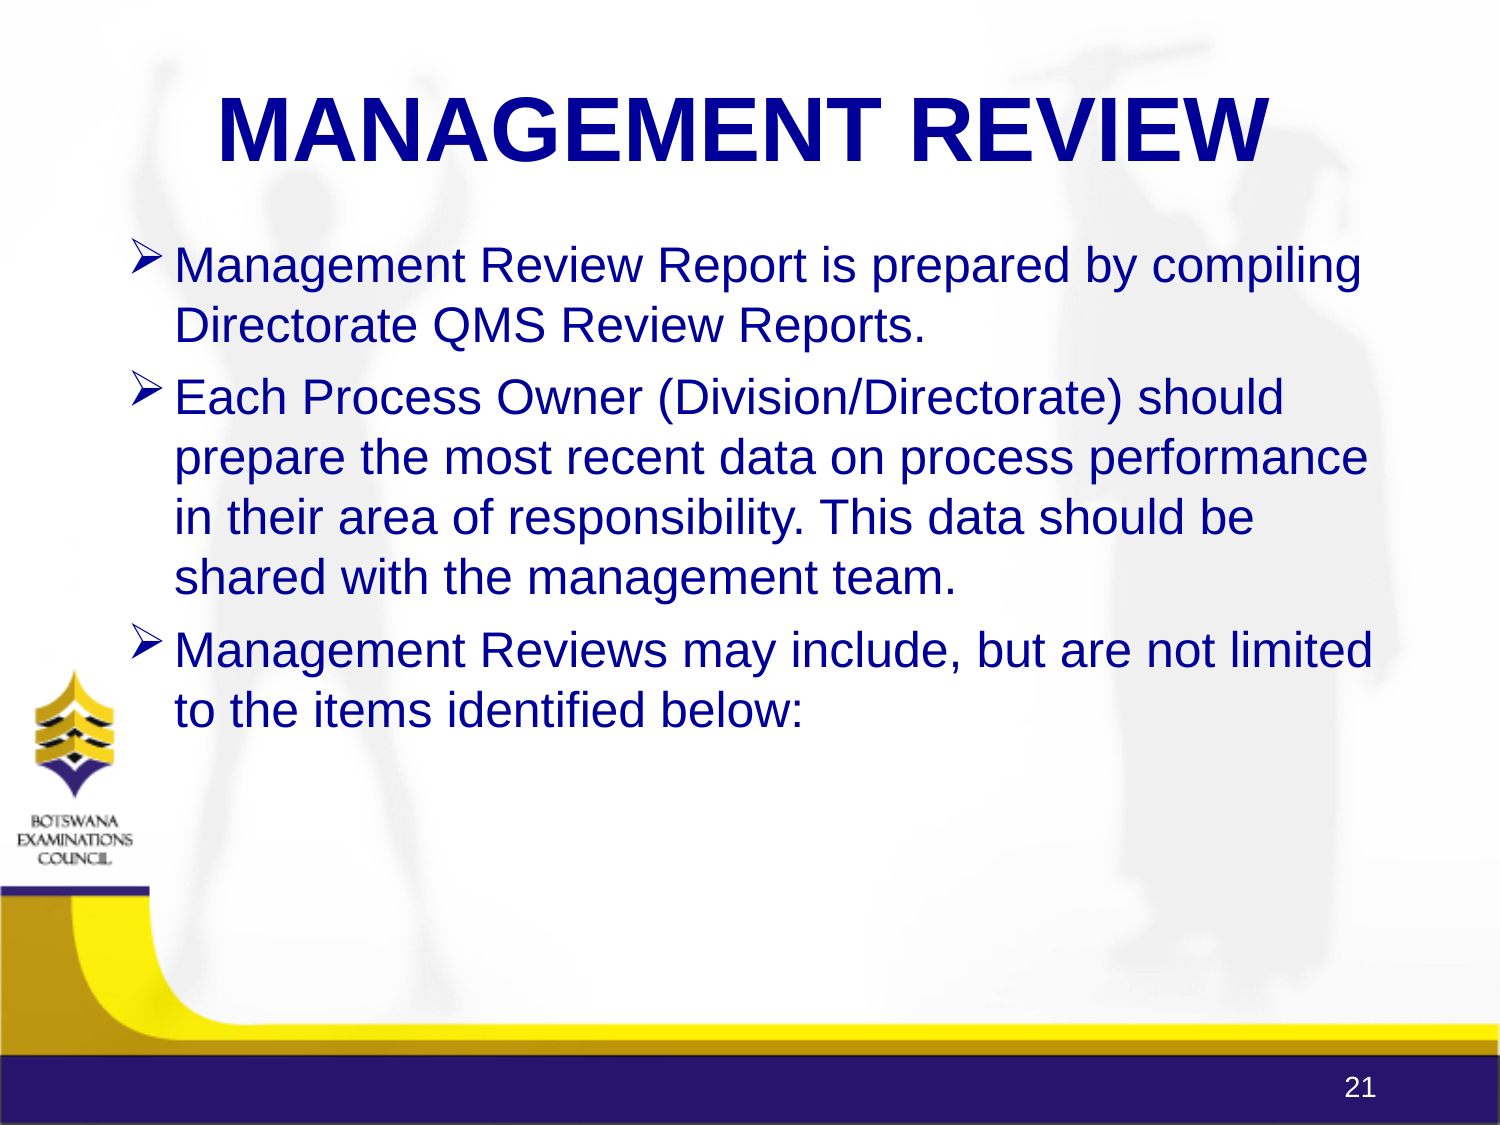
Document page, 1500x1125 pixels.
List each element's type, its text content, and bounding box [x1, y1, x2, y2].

picture [0, 0, 1500, 1125]
text_box MANAGEMENT REVIEW [37, 62, 1450, 188]
text_box Management Review Report is prepared by compiling Directorate QMS Review Reports. Each Process Owner (Division/Directorate) should prepare the most recent data on process performance in their area of responsibility. This data should be shared with the management team. Management Reviews may include, but are not limited to the items identified below: [112, 224, 1413, 818]
slide_number 21 [1079, 1035, 1393, 1111]
